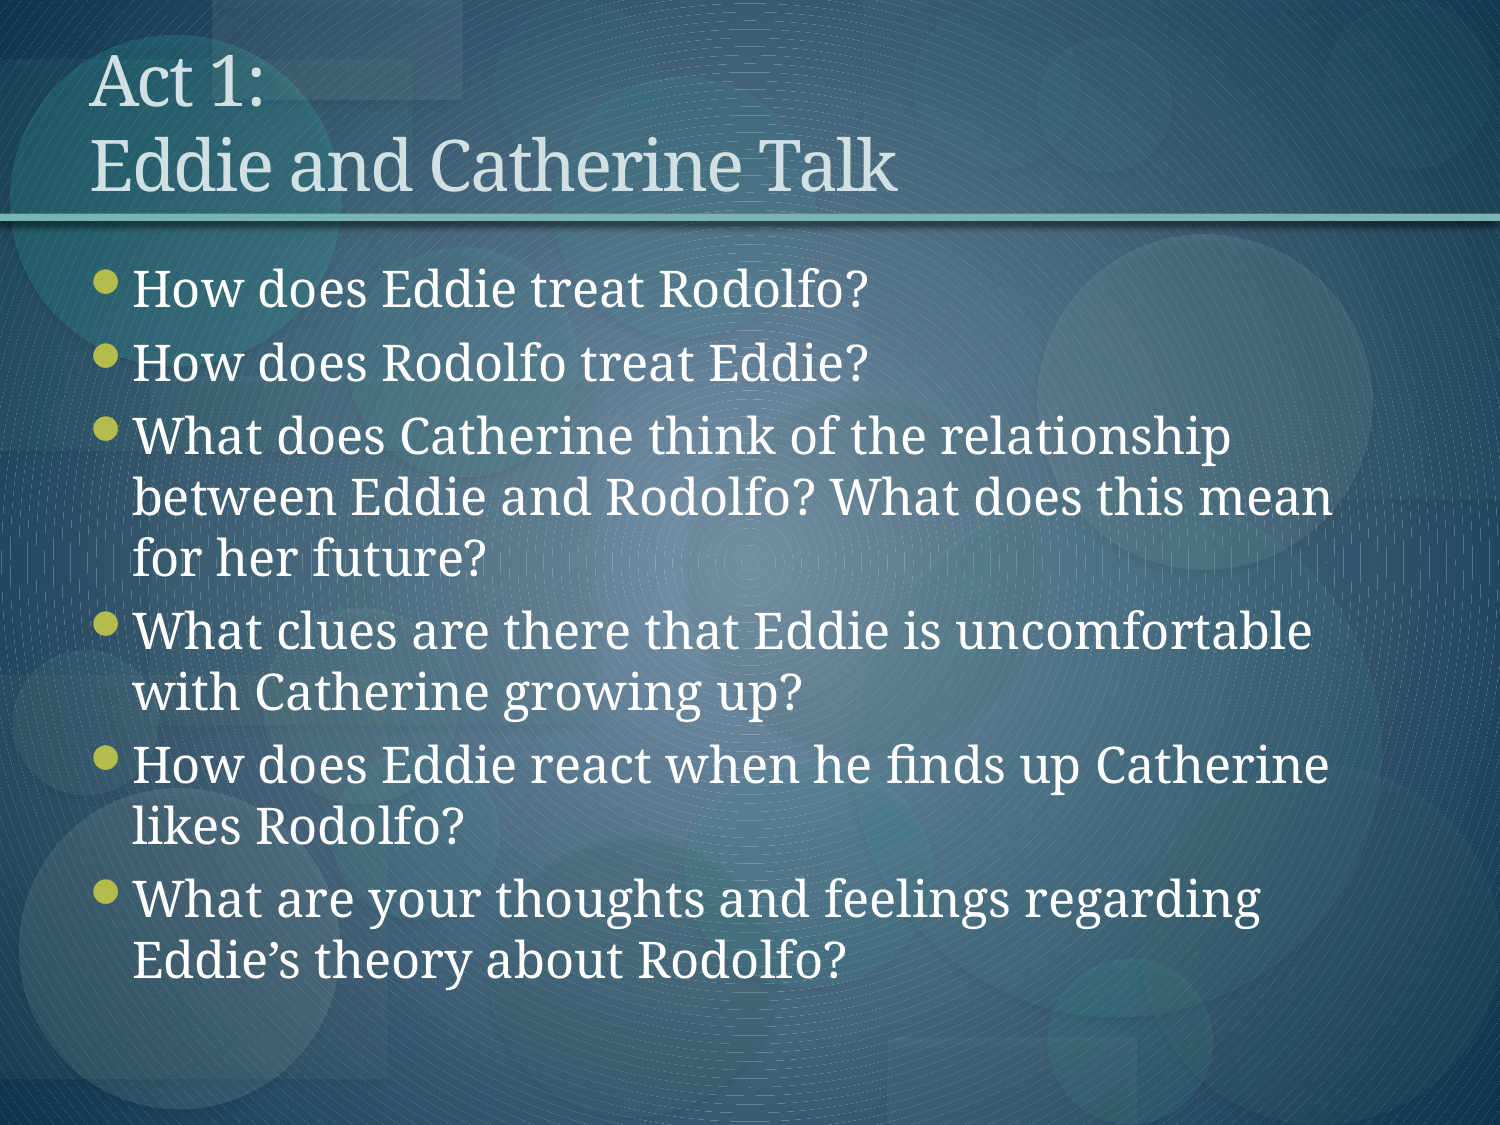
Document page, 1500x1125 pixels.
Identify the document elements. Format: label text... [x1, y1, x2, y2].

title Act 1: Eddie and Catherine Talk [75, 26, 1425, 214]
list How does Eddie treat Rodolfo? How does Rodolfo treat Eddie? What does Catherine think of the relationship between Eddie and Rodolfo? What does this mean for her future? What clues are there that Eddie is uncomfortable with Catherine growing up? How does Eddie react when he finds up Catherine likes Rodolfo? What are your thoughts and feelings regarding Eddie’s theory about Rodolfo? [75, 249, 1425, 1000]
